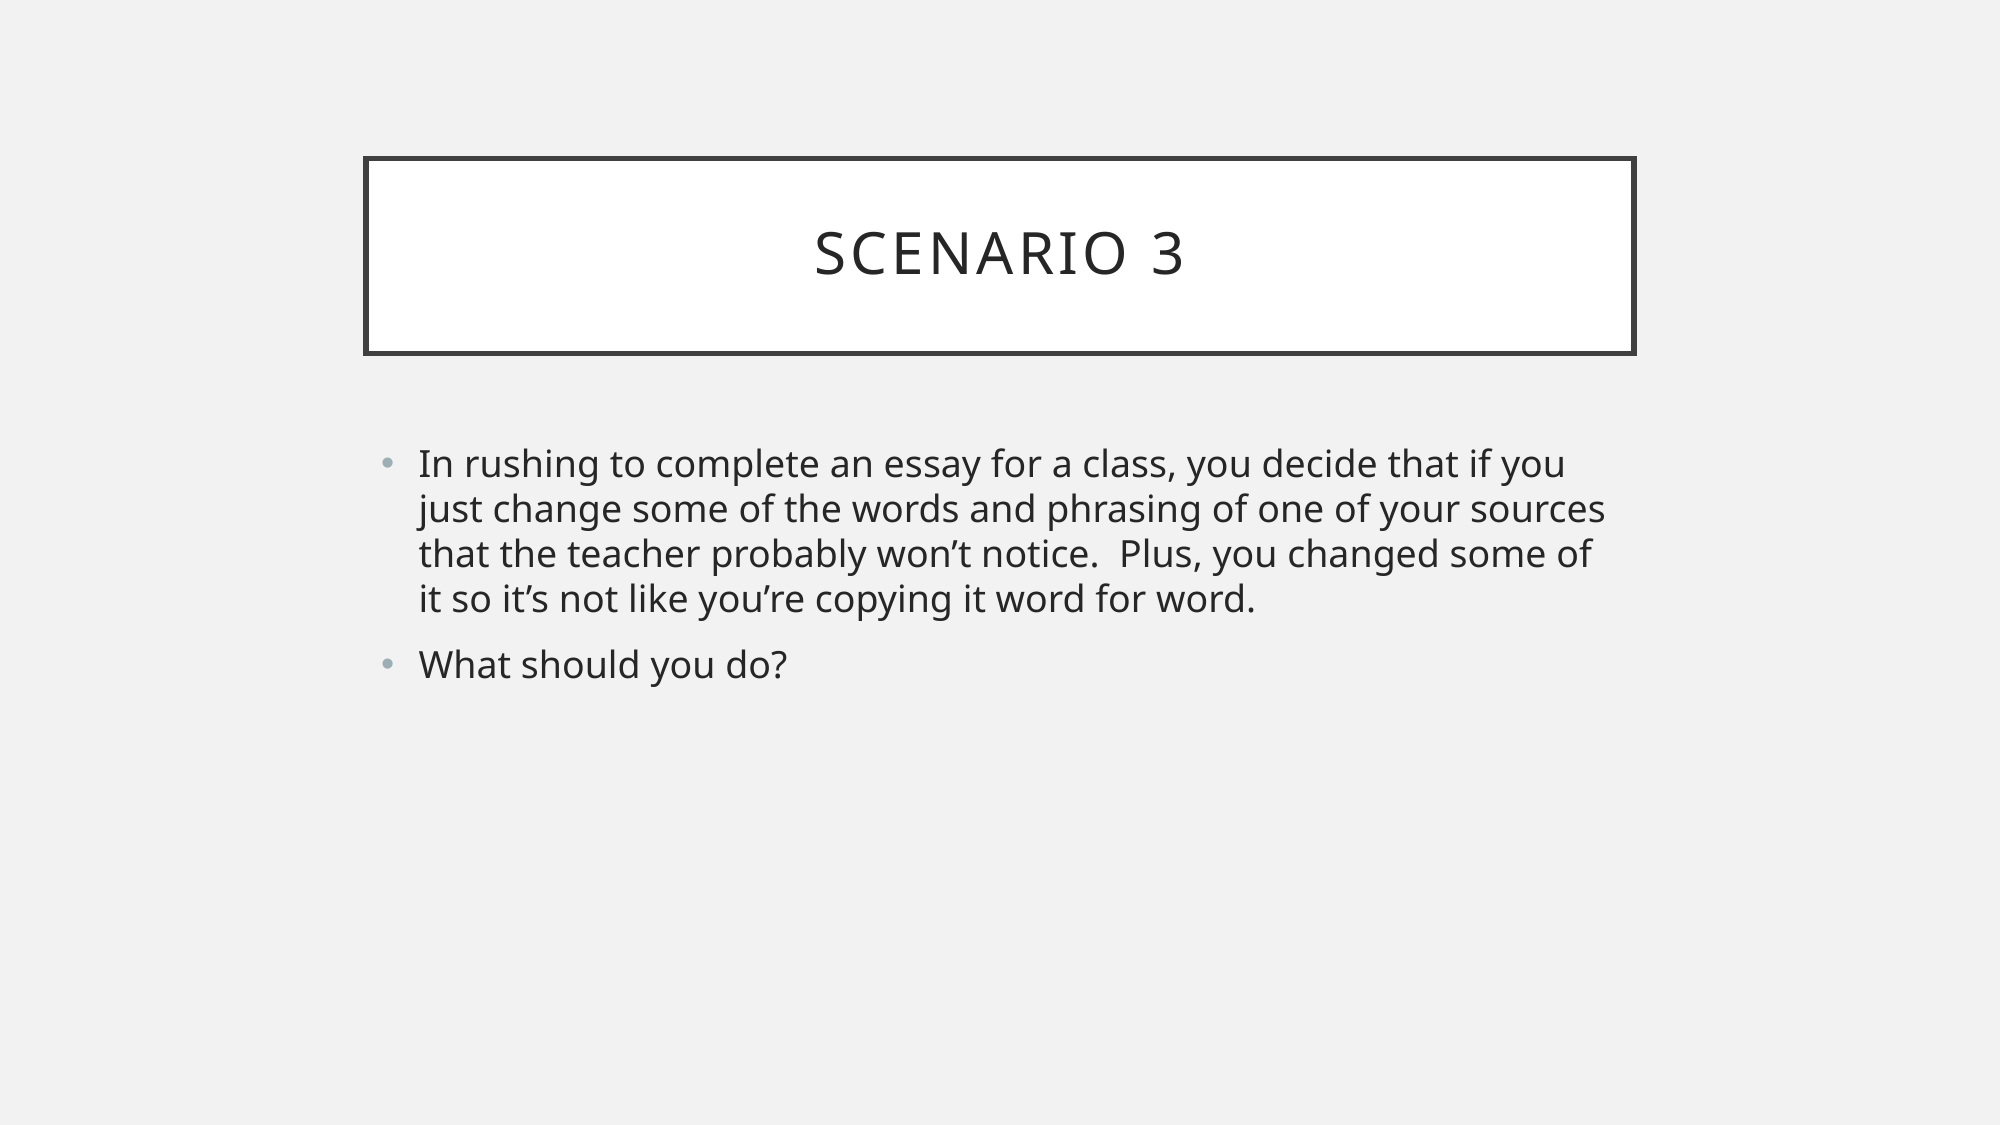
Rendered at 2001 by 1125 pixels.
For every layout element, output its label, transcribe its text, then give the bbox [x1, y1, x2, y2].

list In rushing to complete an essay for a class, you decide that if you just change some of the words and phrasing of one of your sources that the teacher probably won’t notice. Plus, you changed some of it so it’s not like you’re copying it word for word. What should you do? [366, 432, 1634, 942]
title Scenario 3 [363, 156, 1637, 356]
